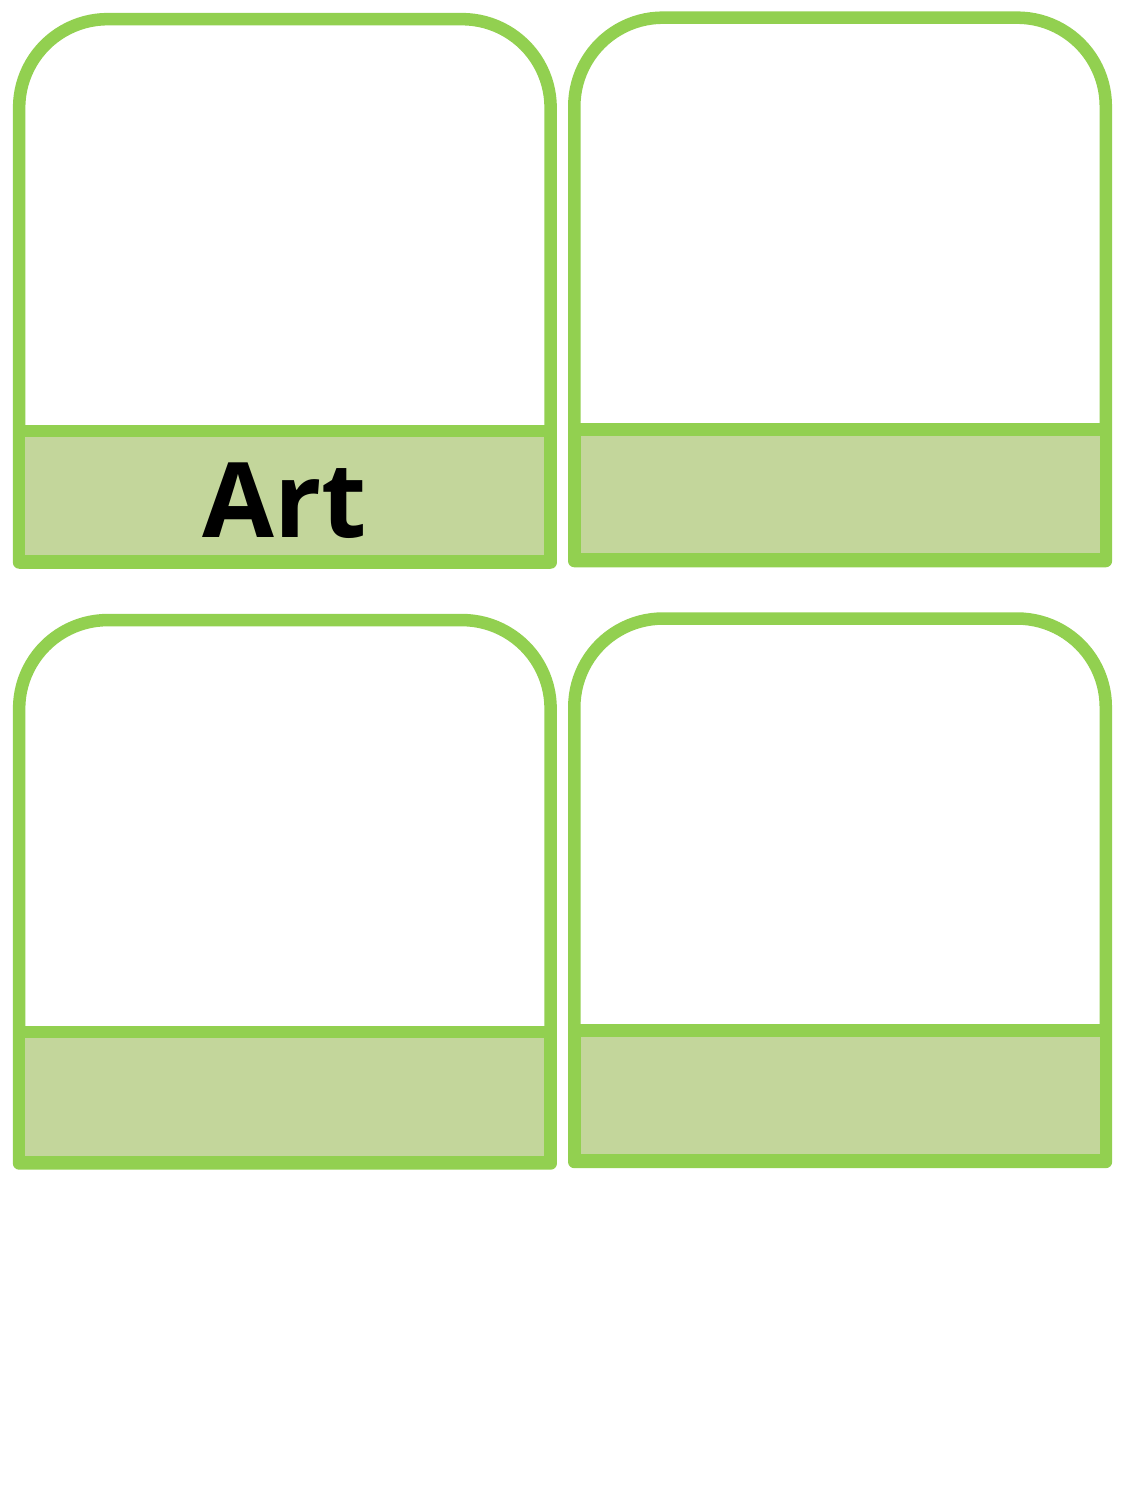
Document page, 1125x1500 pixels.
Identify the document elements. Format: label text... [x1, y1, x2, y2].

text_box [572, 15, 1108, 427]
text_box [572, 1028, 1108, 1162]
text_box [572, 616, 1108, 1028]
text_box [17, 17, 553, 429]
text_box [17, 1030, 553, 1164]
text_box Art [17, 429, 553, 563]
text_box [17, 617, 553, 1030]
text_box [572, 427, 1108, 561]
